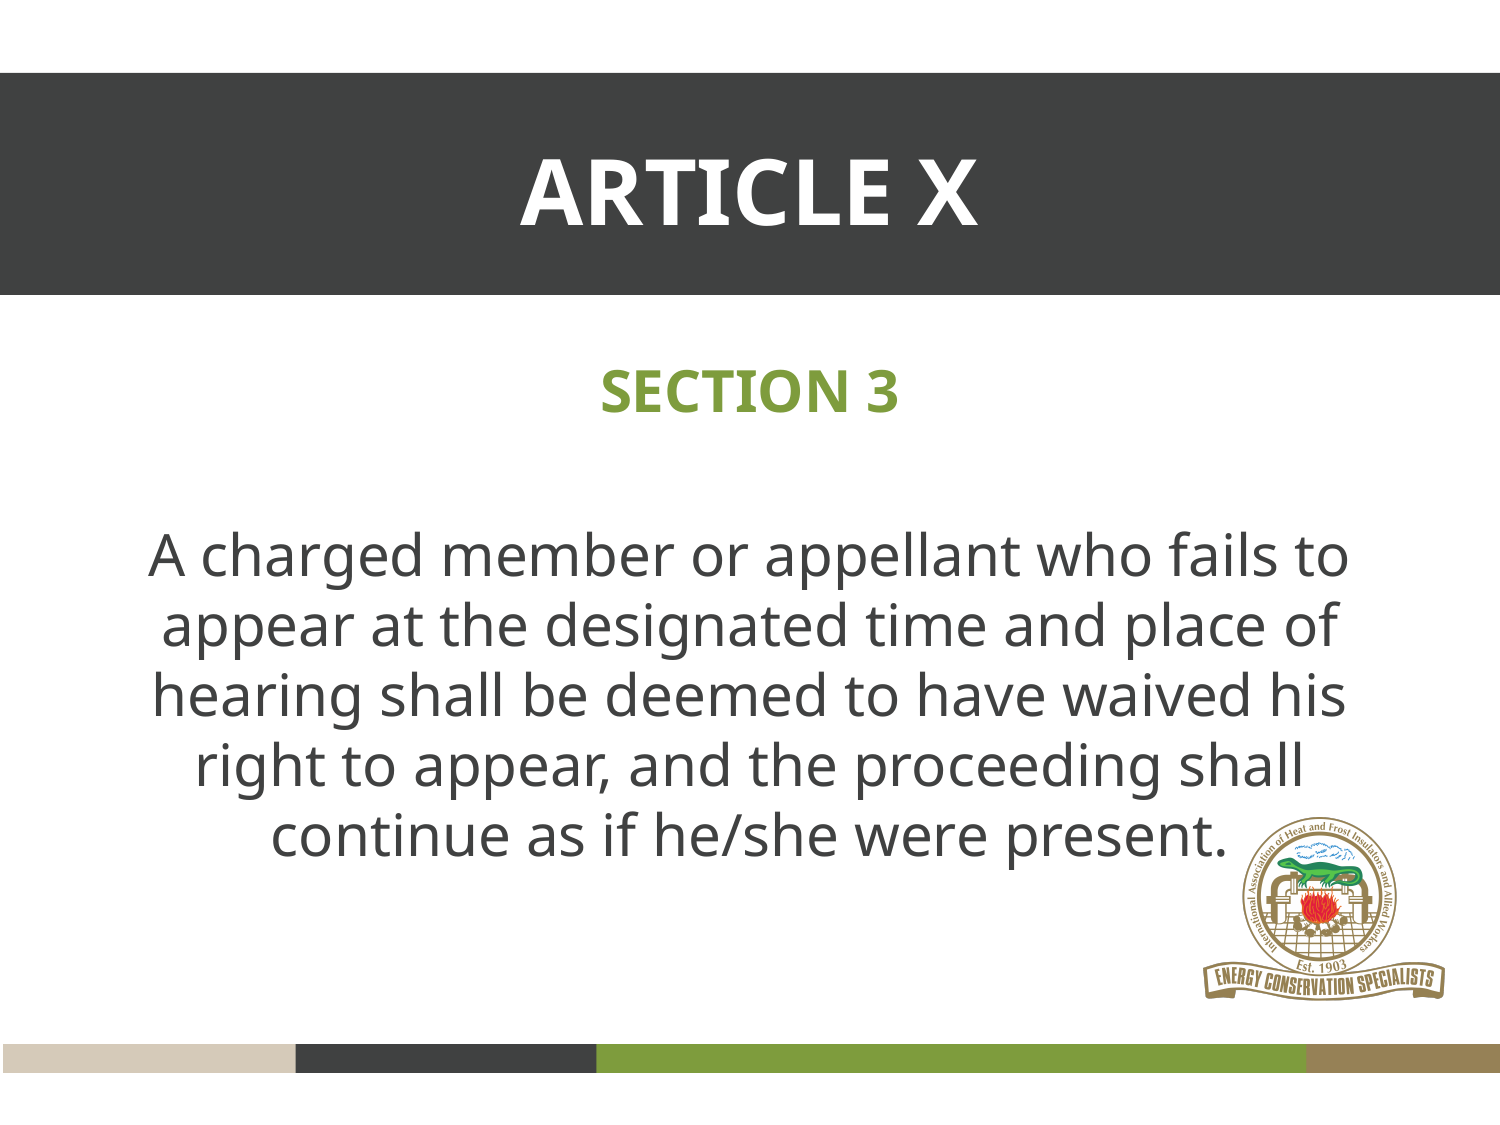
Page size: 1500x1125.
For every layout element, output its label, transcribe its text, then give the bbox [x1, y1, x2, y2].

list SECTION 3 A charged member or appellant who fails to appear at the designated time and place of hearing shall be deemed to have waived his right to appear, and the proceeding shall continue as if he/she were present. [75, 347, 1425, 887]
picture [3, 1044, 1500, 1073]
title ARTICLE X [0, 95, 1500, 283]
picture [1203, 817, 1454, 1006]
